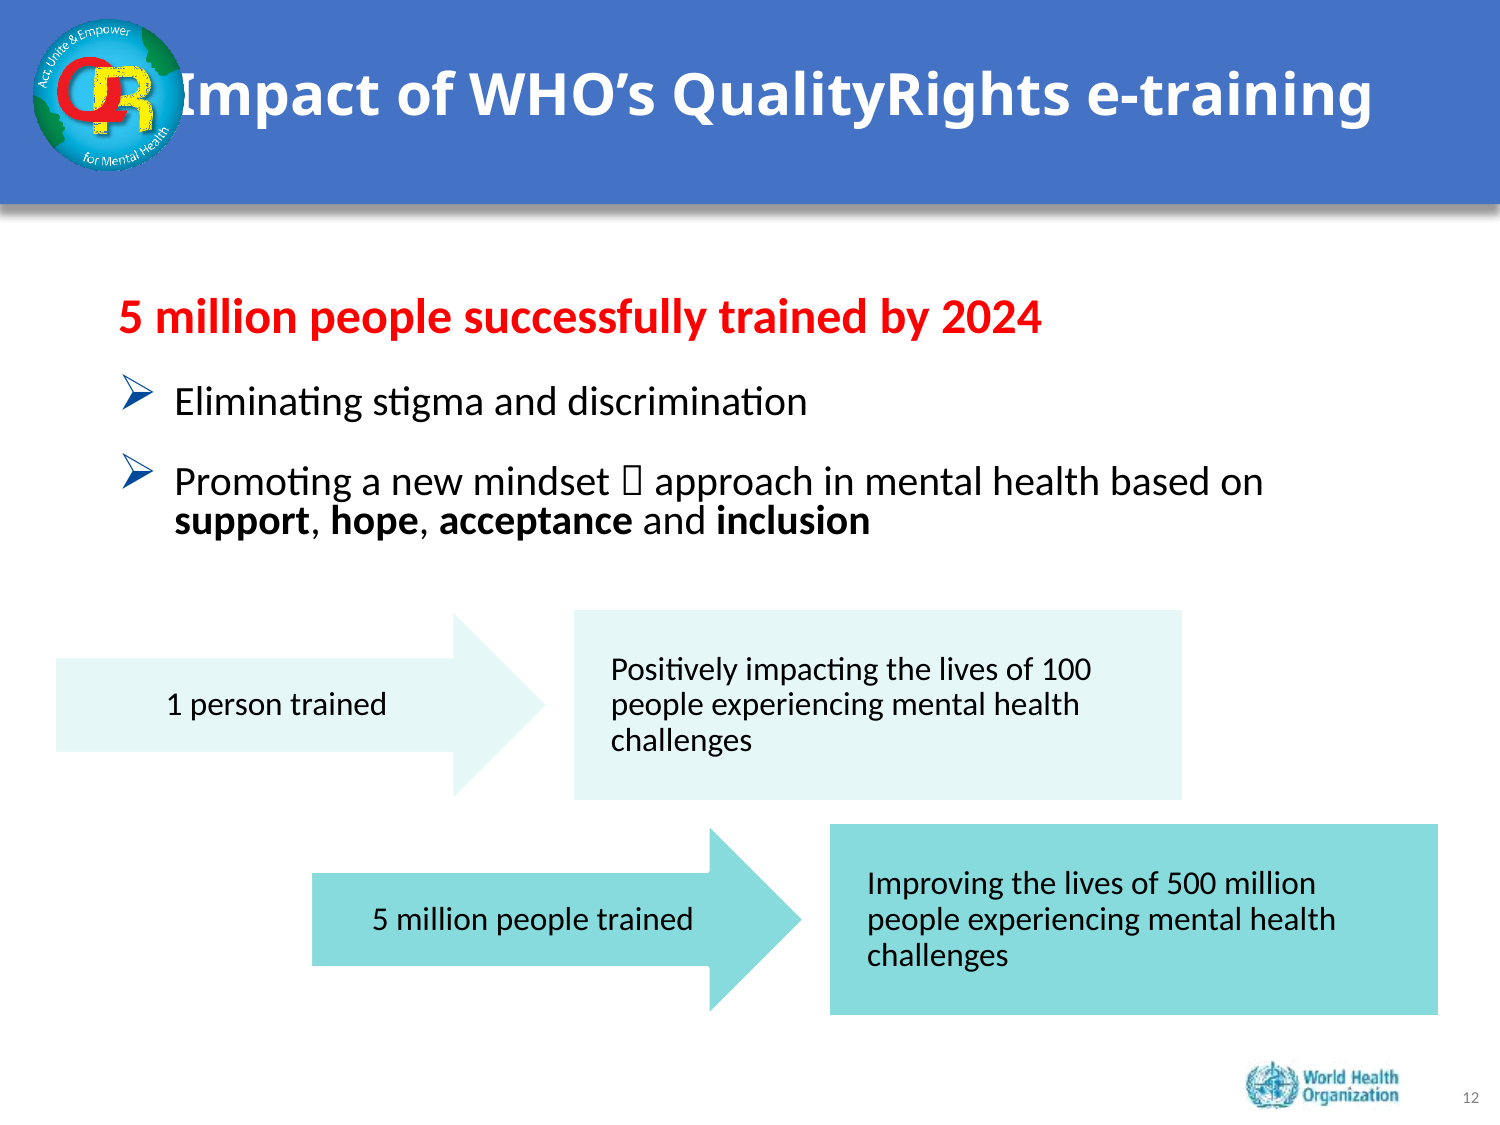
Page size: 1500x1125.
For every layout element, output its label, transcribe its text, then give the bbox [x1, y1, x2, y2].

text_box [53, 607, 1185, 803]
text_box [309, 821, 1441, 1018]
picture [1245, 1060, 1400, 1114]
picture [0, 0, 214, 177]
text_box 5 million people successfully trained by 2024 Eliminating stigma and discrimination Promoting a new mindset  approach in mental health based on support, hope, acceptance and inclusion [118, 295, 1382, 1026]
text_box Impact of WHO’s QualityRights e-training [0, 0, 1500, 205]
